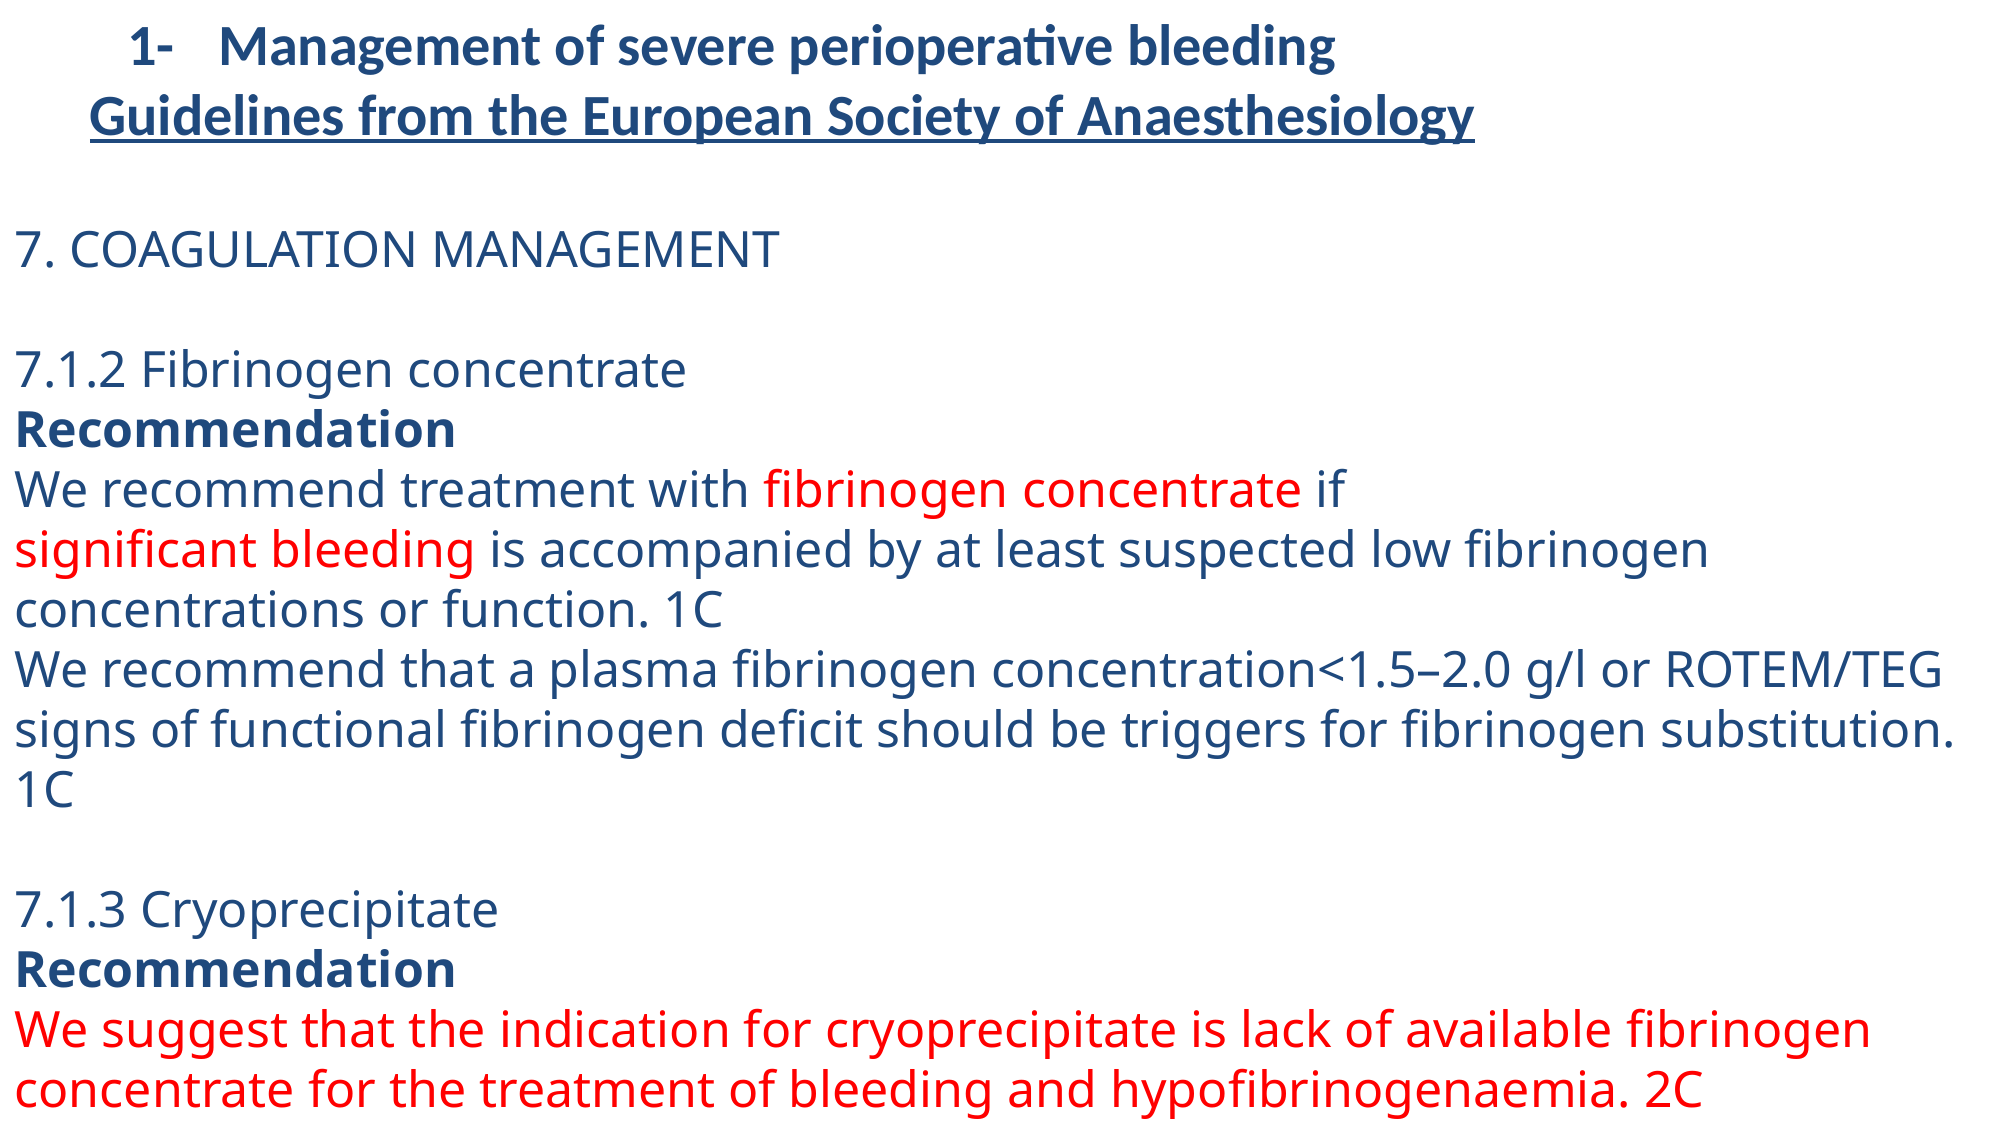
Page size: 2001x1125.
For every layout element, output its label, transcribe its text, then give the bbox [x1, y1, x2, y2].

text_box 1- Management of severe perioperative bleeding Guidelines from the European Society of Anaesthesiology 7. COAGULATION MANAGEMENT 7.1.2 Fibrinogen concentrate Recommendation We recommend treatment with ﬁbrinogen concentrate if signiﬁcant bleeding is accompanied by at least suspected low ﬁbrinogen concentrations or function. 1C We recommend that a plasma ﬁbrinogen concentration<1.5–2.0 g/l or ROTEM/TEG signs of functional ﬁbrinogen deﬁcit should be triggers for ﬁbrinogen substitution. 1C 7.1.3 Cryoprecipitate Recommendation We suggest that the indication for cryoprecipitate is lack of available ﬁbrinogen concentrate for the treatment of bleeding and hypoﬁbrinogenaemia. 2C [0, 0, 2000, 1125]
